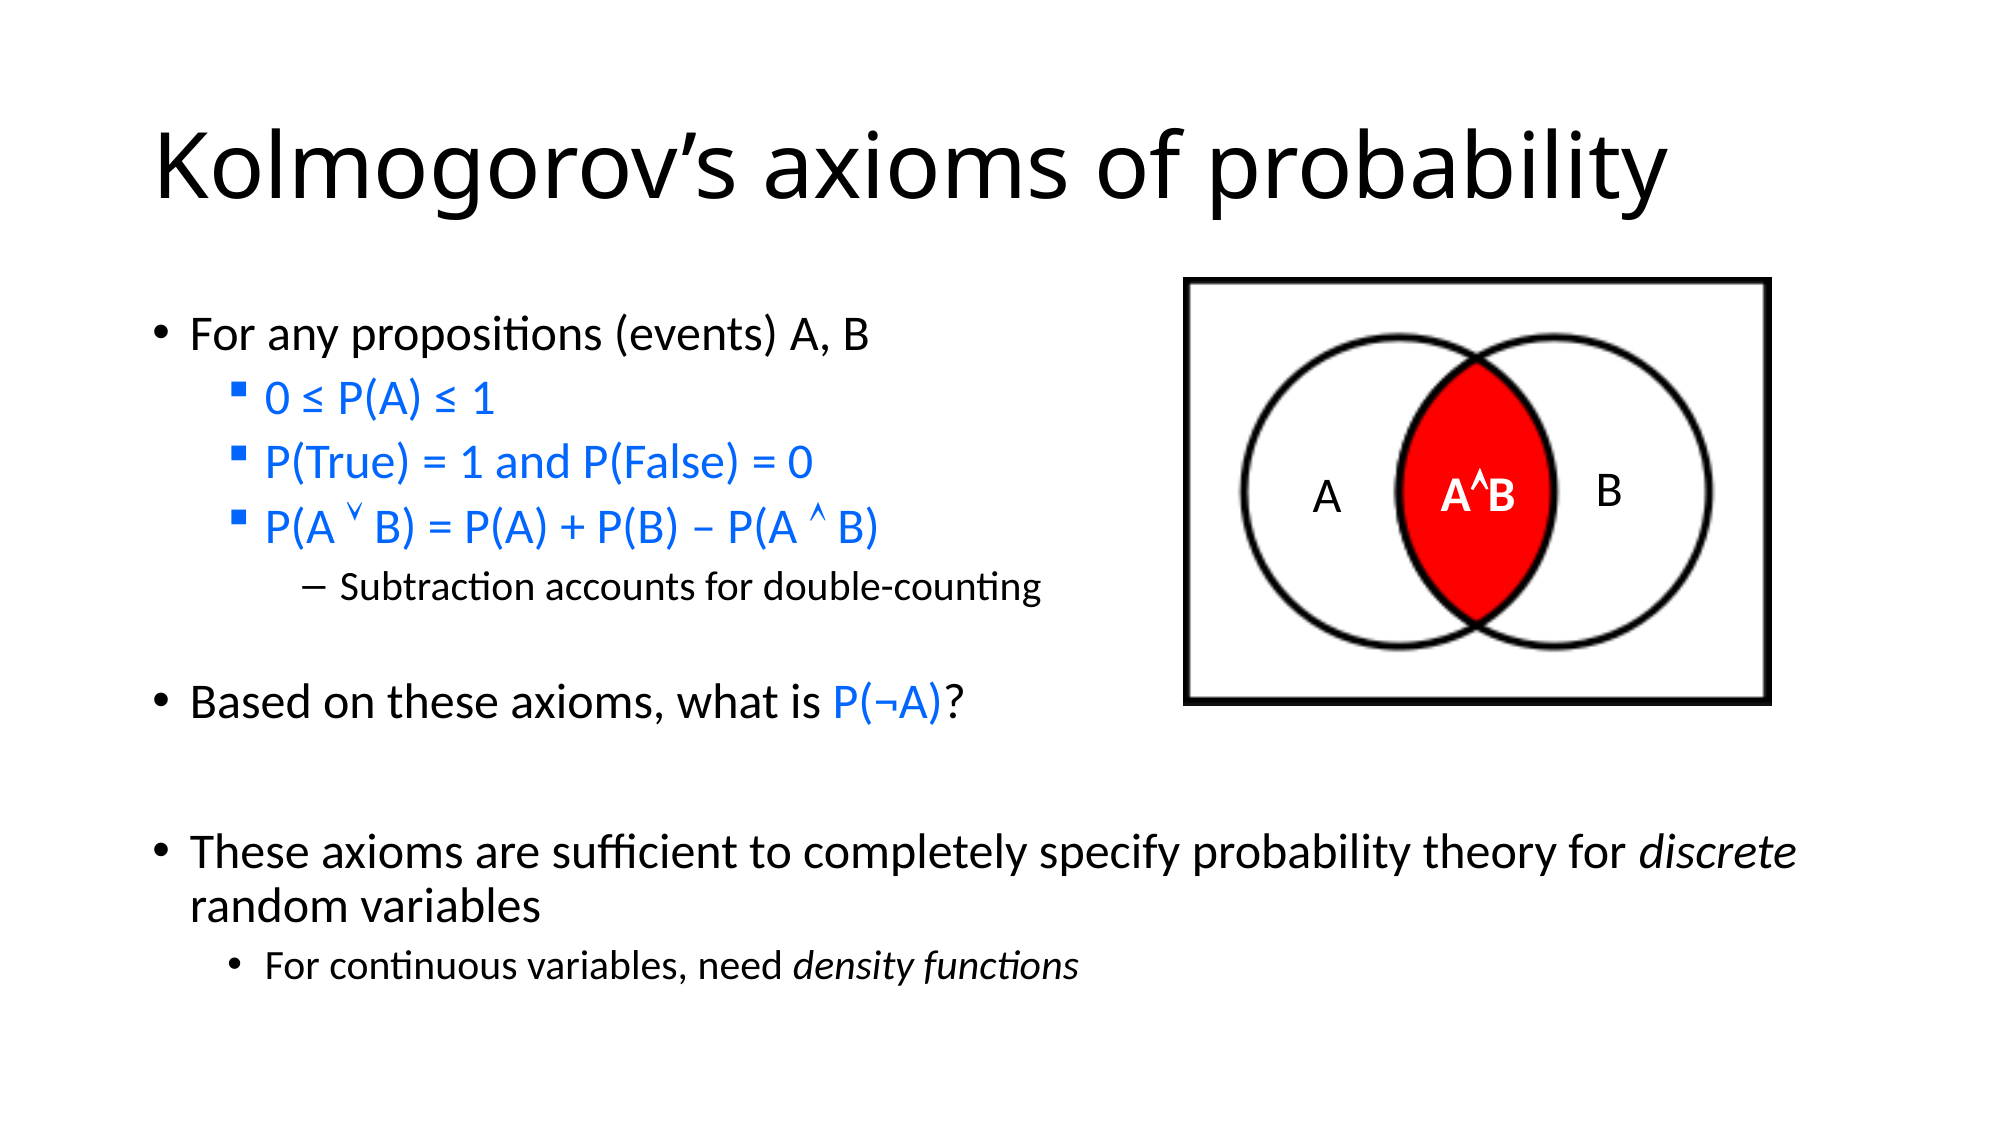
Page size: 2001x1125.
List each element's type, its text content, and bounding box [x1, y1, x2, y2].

list For any propositions (events) A, B 0 ≤ P(A) ≤ 1 P(True) = 1 and P(False) = 0 P(A  B) = P(A) + P(B) – P(A  B) Subtraction accounts for double-counting Based on these axioms, what is P(¬A)? These axioms are sufficient to completely specify probability theory for discrete random variables For continuous variables, need density functions [137, 299, 1863, 1014]
picture [1183, 277, 1772, 706]
title Kolmogorov’s axioms of probability [137, 59, 1863, 278]
